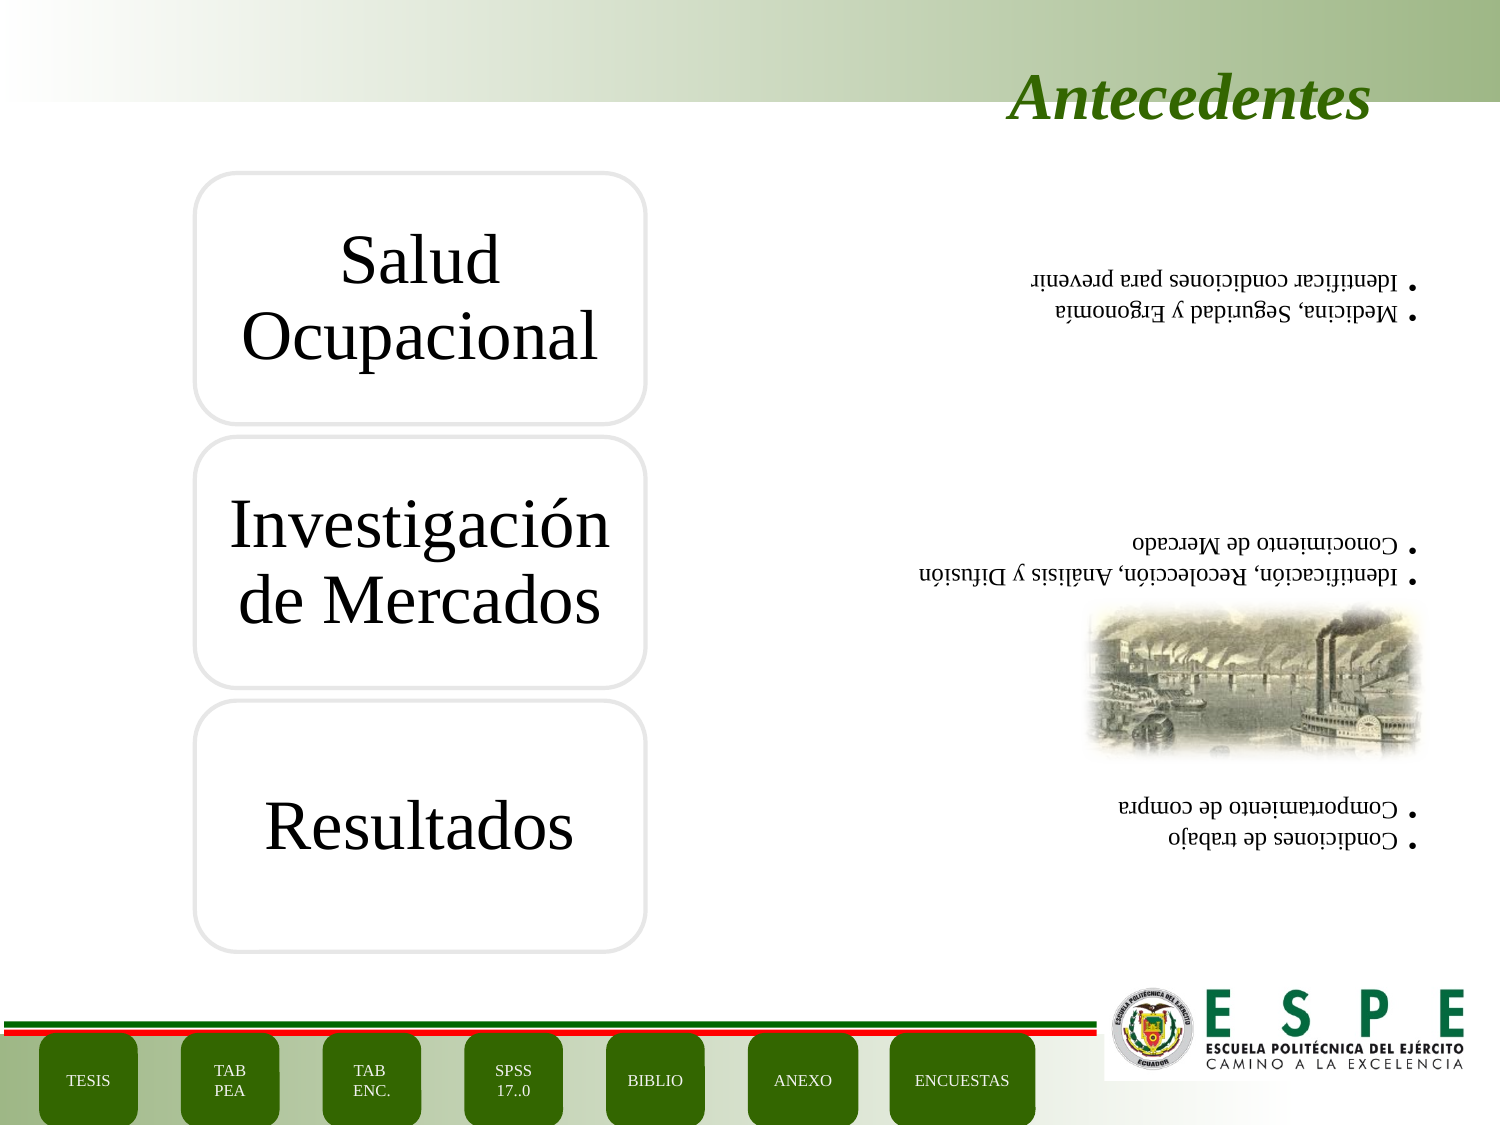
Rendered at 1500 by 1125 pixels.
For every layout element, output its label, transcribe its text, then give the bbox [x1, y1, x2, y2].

text_box TAB PEA [180, 1032, 280, 1125]
text_box TAB ENC. [322, 1032, 422, 1125]
text_box TESIS [39, 1032, 138, 1125]
picture [1104, 976, 1483, 1081]
text_box ENCUESTAS [889, 1032, 1036, 1125]
text_box BIBLIO [606, 1032, 705, 1125]
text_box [194, 172, 1448, 953]
text_box SPSS 17..0 [464, 1032, 564, 1125]
text_box ANEXO [747, 1032, 859, 1125]
title Antecedentes [75, 45, 1388, 149]
picture [1080, 597, 1430, 764]
